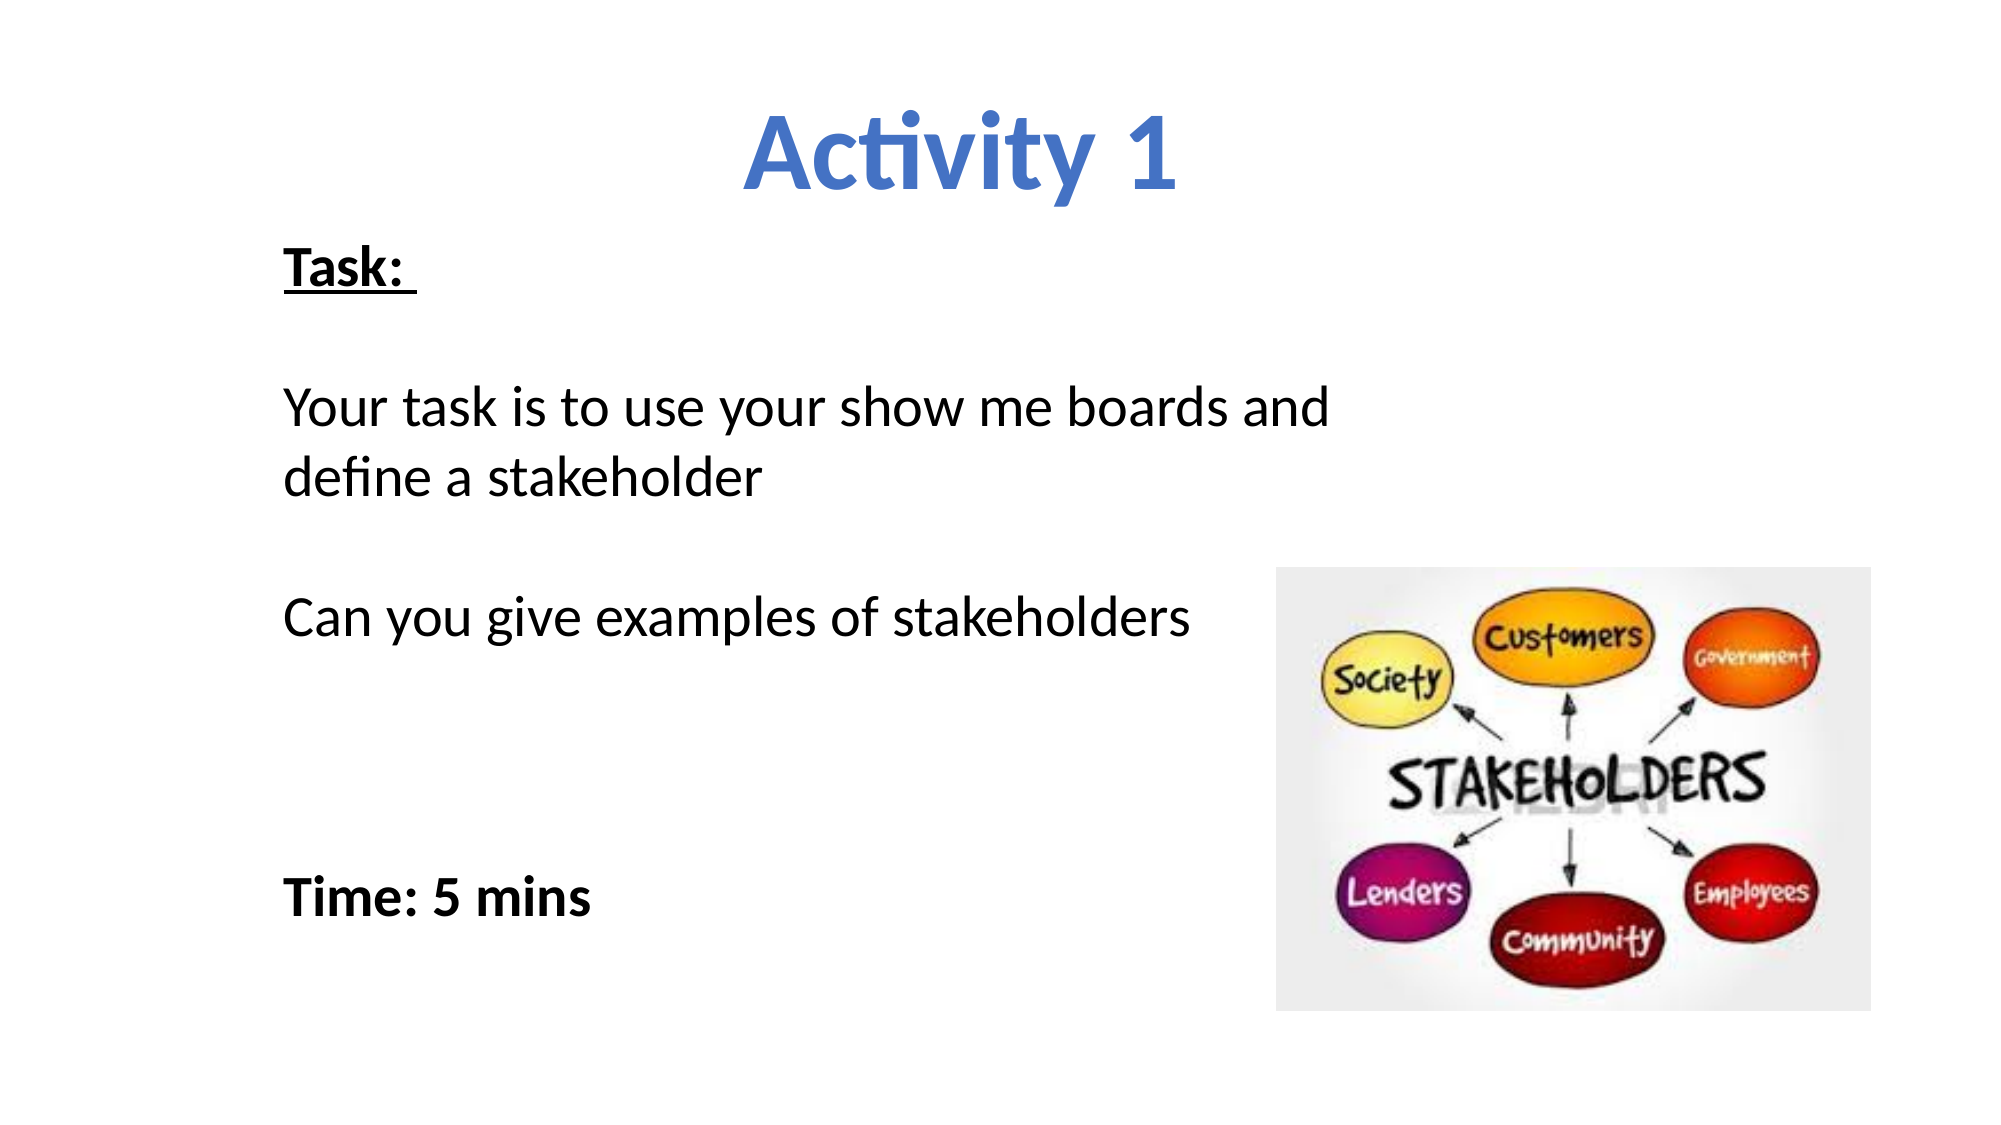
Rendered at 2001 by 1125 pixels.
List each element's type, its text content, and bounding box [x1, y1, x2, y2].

text_box Task: Your task is to use your show me boards and define a stakeholder Can you give examples of stakeholders Time: 5 mins [268, 220, 1360, 936]
picture [1276, 567, 1871, 1011]
text_box Activity 1 [727, 69, 1221, 220]
